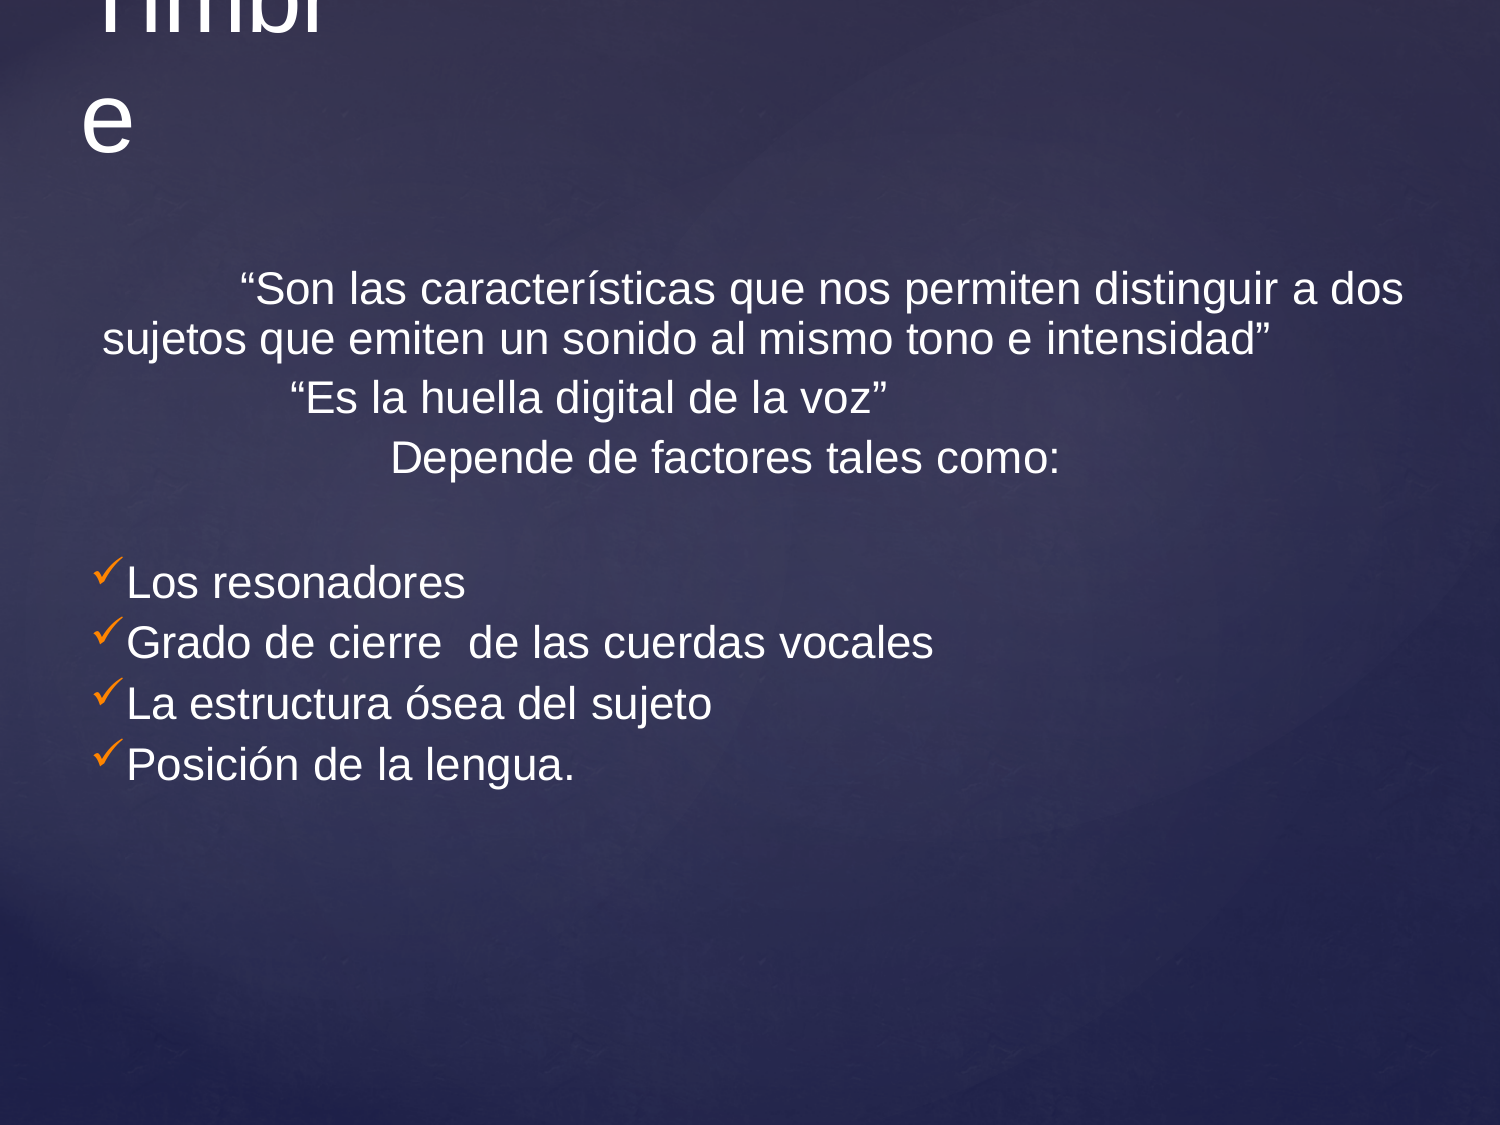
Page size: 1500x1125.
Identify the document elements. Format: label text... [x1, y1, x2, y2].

text_box “Son las características que nos permiten distinguir a dos sujetos que emiten un sonido al mismo tono e intensidad” “Es la huella digital de la voz” Depende de factores tales como: Los resonadores Grado de cierre de las cuerdas vocales La estructura ósea del sujeto Posición de la lengua. [87, 255, 1407, 850]
title Timbre [77, 0, 389, 173]
